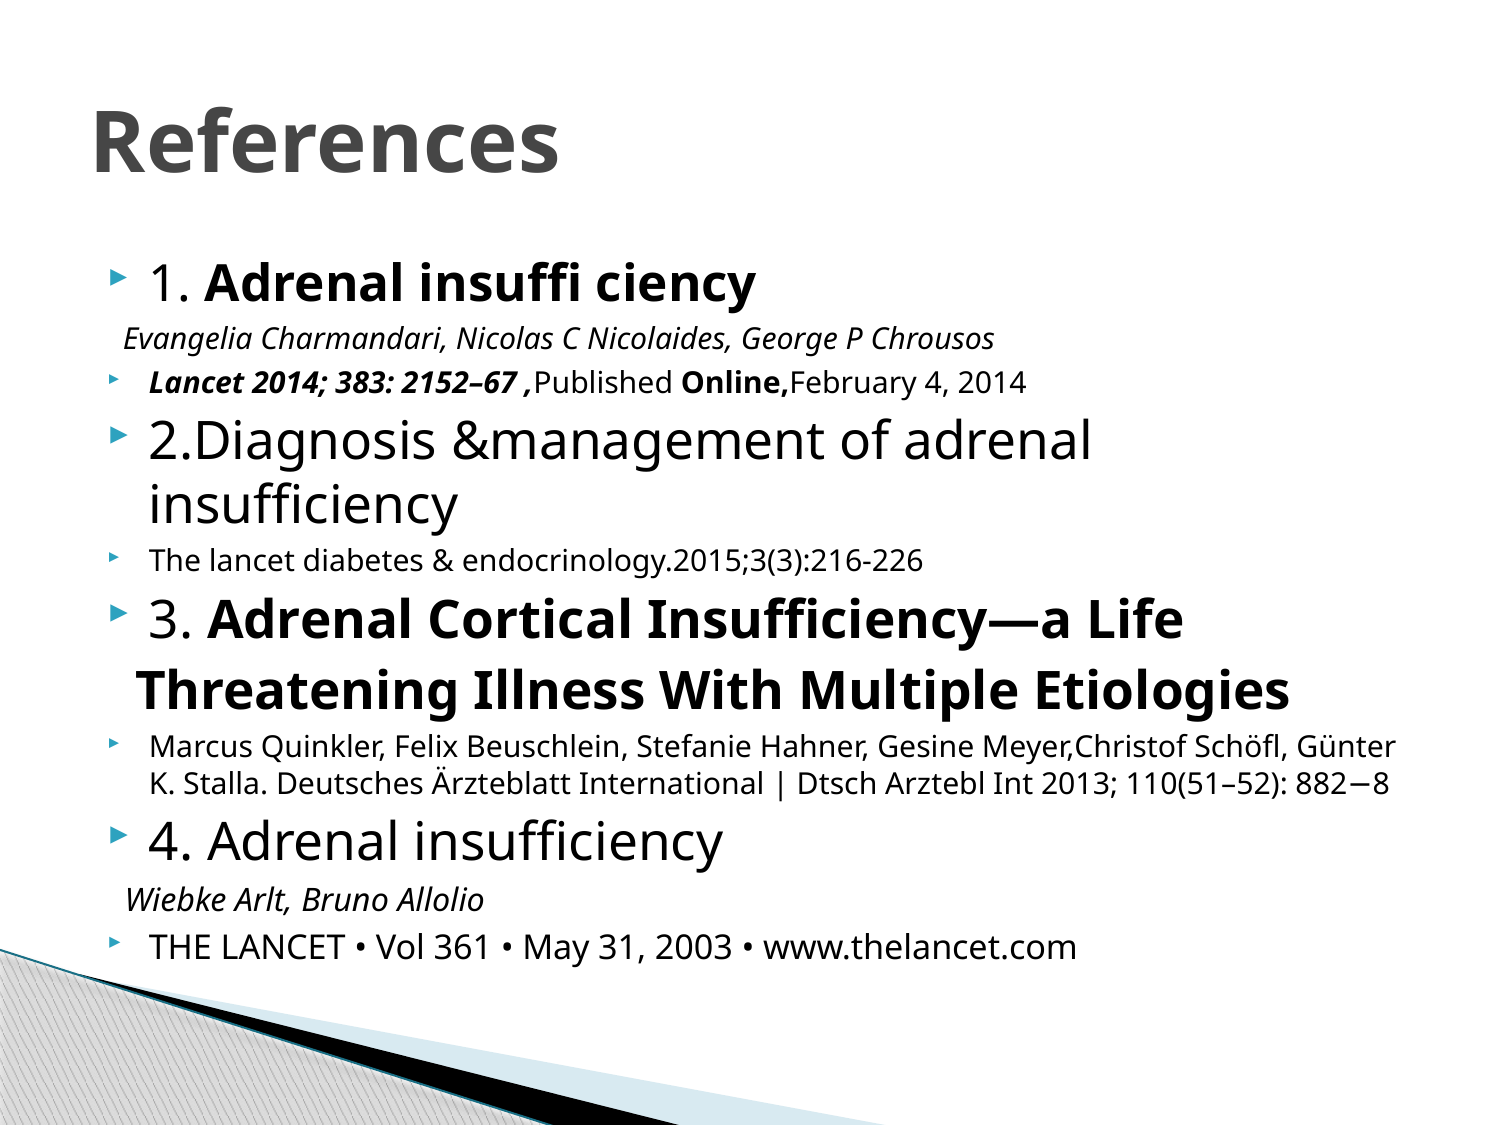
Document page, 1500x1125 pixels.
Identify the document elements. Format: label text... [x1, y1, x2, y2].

title References [75, 45, 1425, 233]
list 1. Adrenal insuffi ciency Evangelia Charmandari, Nicolas C Nicolaides, George P Chrousos Lancet 2014; 383: 2152–67 ,Published Online,February 4, 2014 2.Diagnosis &management of adrenal insufficiency The lancet diabetes & endocrinology.2015;3(3):216-226 3. Adrenal Cortical Insufficiency—a Life Threatening Illness With Multiple Etiologies Marcus Quinkler, Felix Beuschlein, Stefanie Hahner, Gesine Meyer,Christof Schöfl, Günter K. Stalla. Deutsches Ärzteblatt International | Dtsch Arztebl Int 2013; 110(51–52): 882−8 4. Adrenal insufficiency Wiebke Arlt, Bruno Allolio THE LANCET • Vol 361 • May 31, 2003 • www.thelancet.com [75, 243, 1425, 986]
